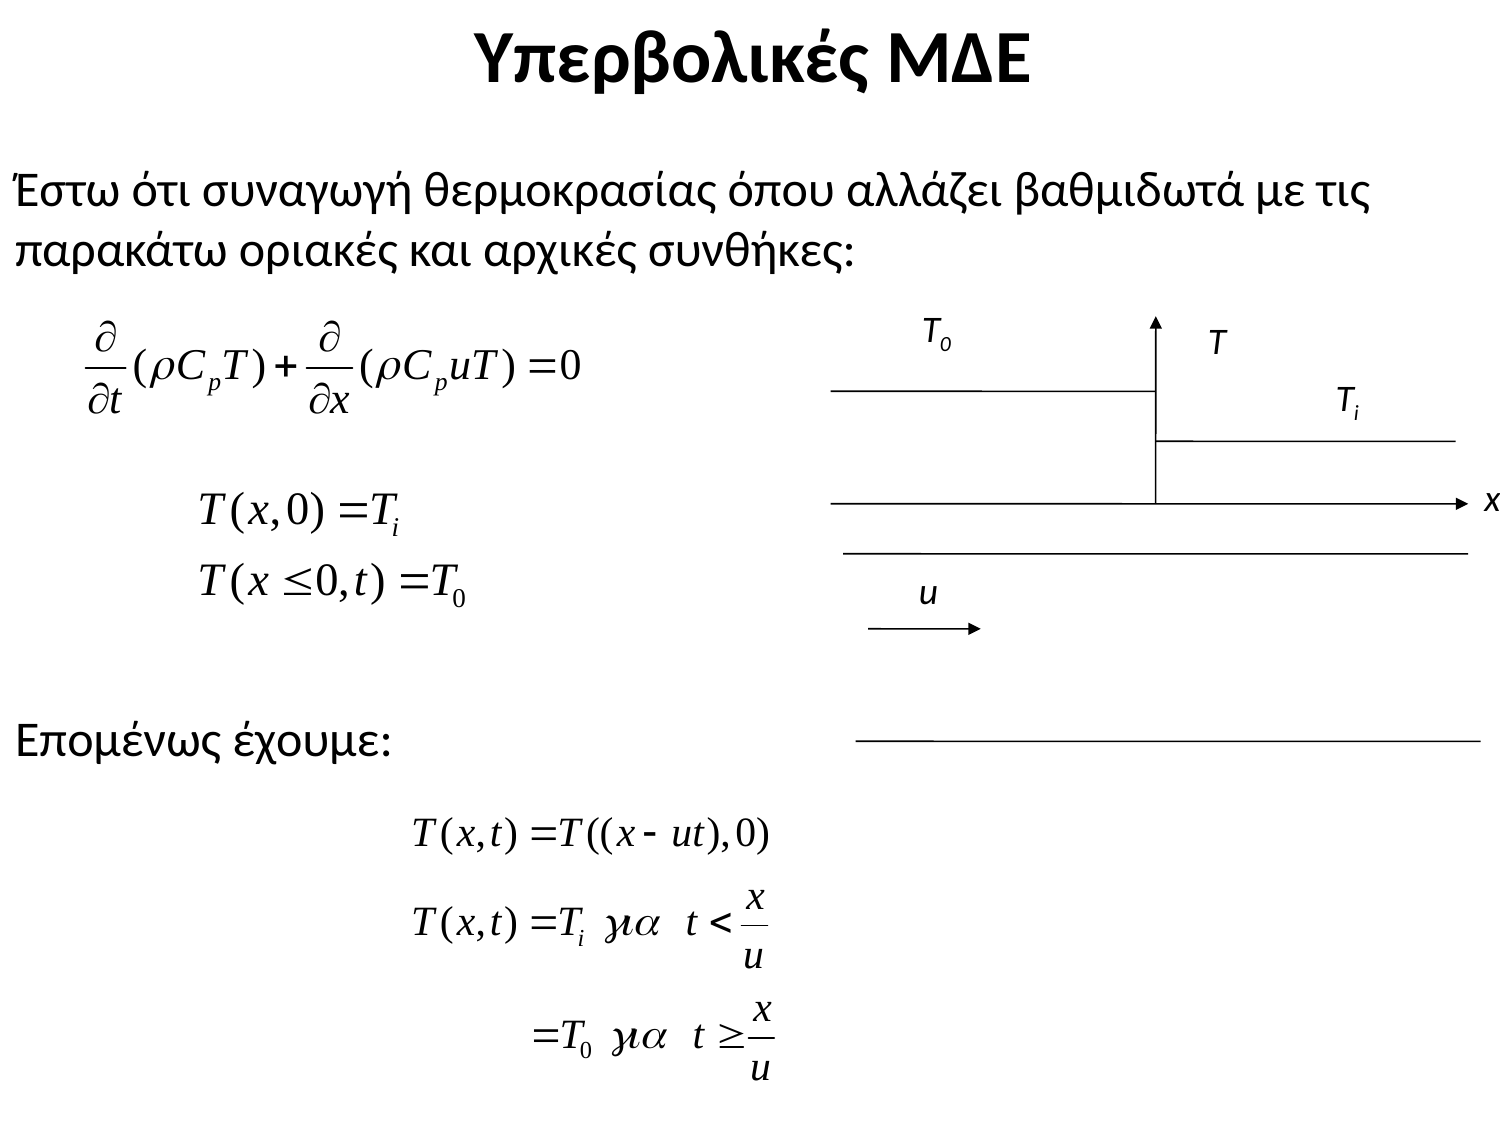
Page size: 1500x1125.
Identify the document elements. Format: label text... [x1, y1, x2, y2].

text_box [193, 478, 474, 619]
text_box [830, 297, 1500, 742]
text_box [77, 309, 591, 424]
title Υπερβολικές ΜΔΕ [78, 83, 1429, 149]
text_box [407, 810, 783, 1090]
list Έστω ότι συναγωγή θερμοκρασίας όπου αλλάζει βαθμιδωτά με τις παρακάτω οριακές και αρχικές συνθήκες: Επομένως έχουμε: [0, 149, 1483, 1125]
